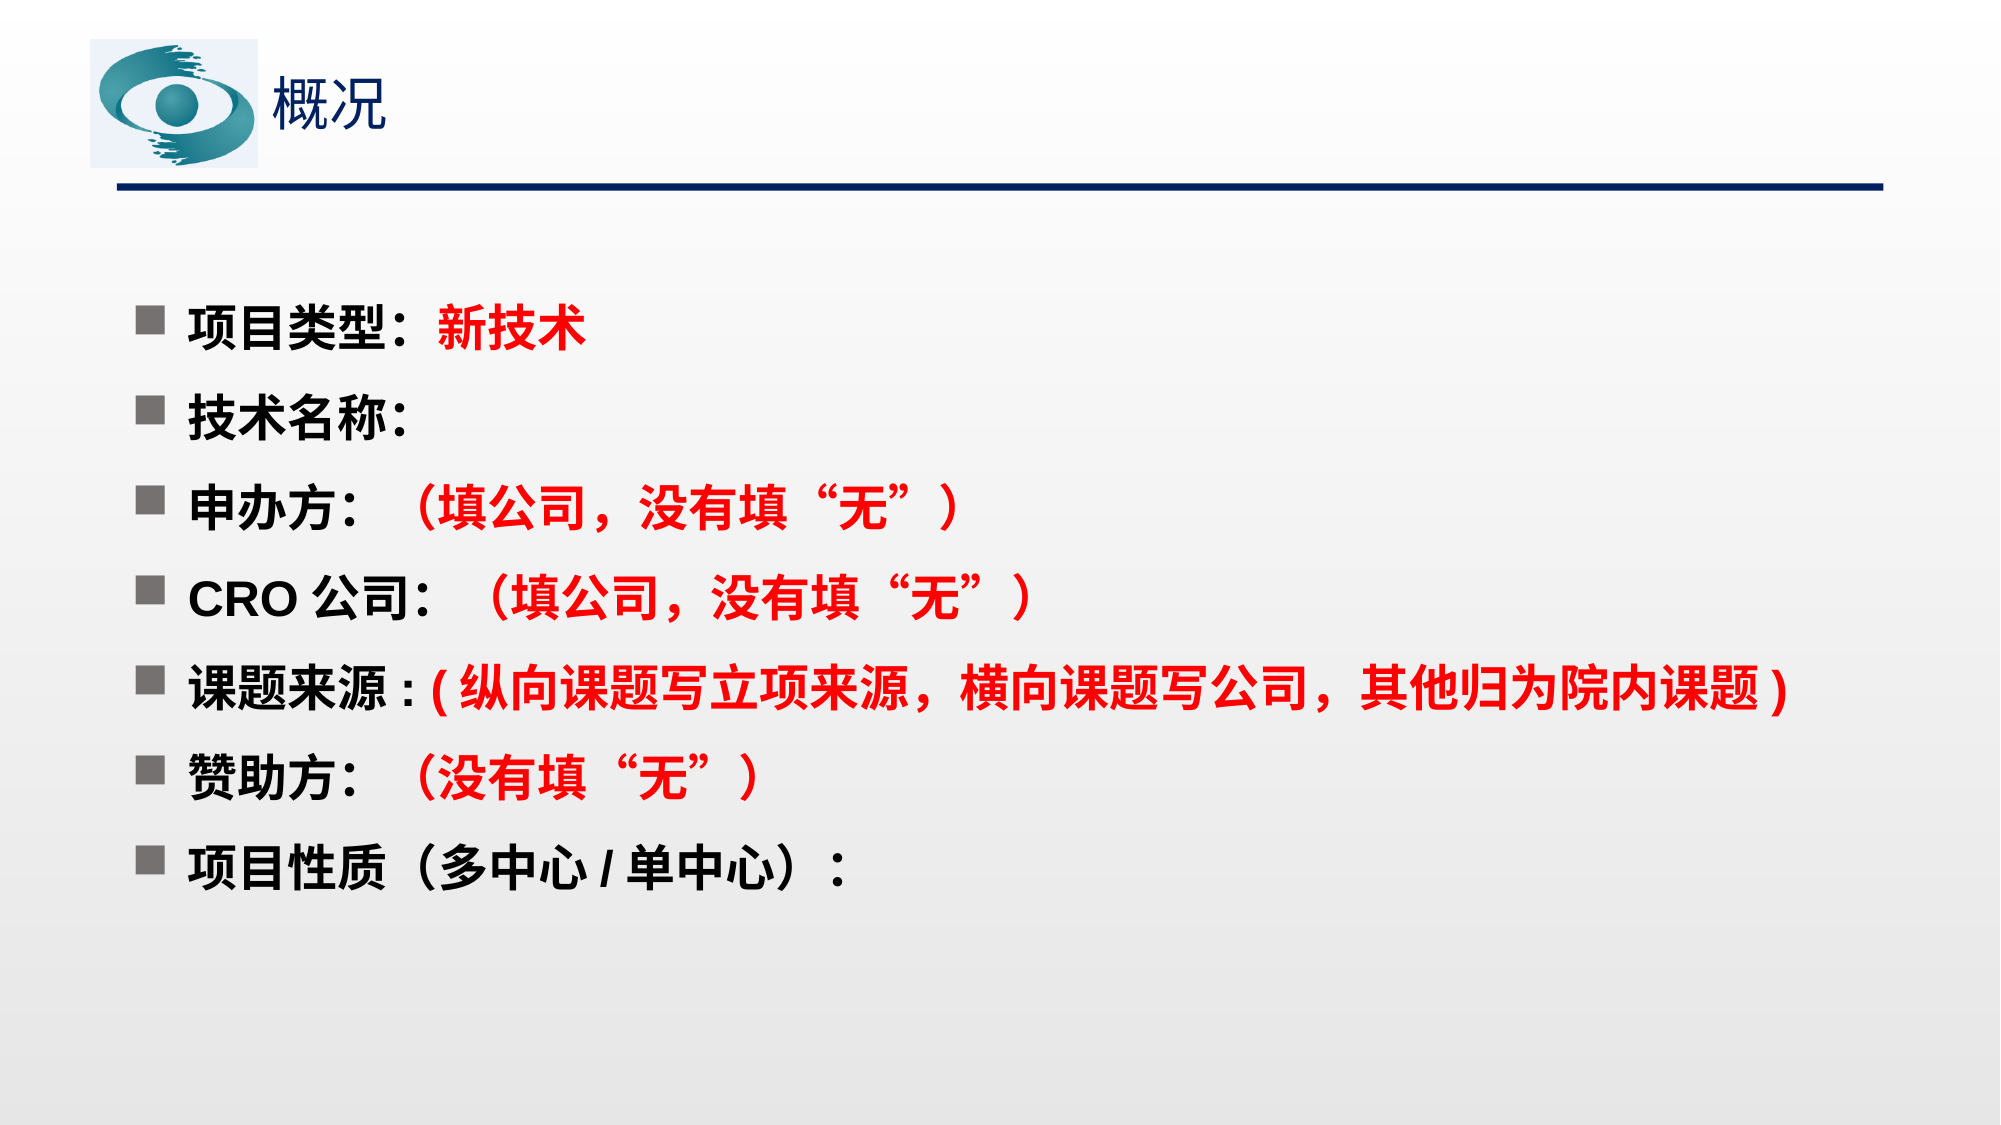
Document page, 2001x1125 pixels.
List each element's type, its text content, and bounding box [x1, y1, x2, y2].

text_box [116, 182, 1884, 192]
picture [90, 39, 270, 168]
text_box 项目类型：新技术 技术名称： 申办方：（填公司，没有填“无”） CRO公司：（填公司，没有填“无”） 课题来源: (纵向课题写立项来源，横向课题写公司，其他归为院内课题) 赞助方：（没有填“无”） 项目性质（多中心/单中心）： [116, 259, 1855, 905]
text_box 概况 [270, 90, 612, 145]
